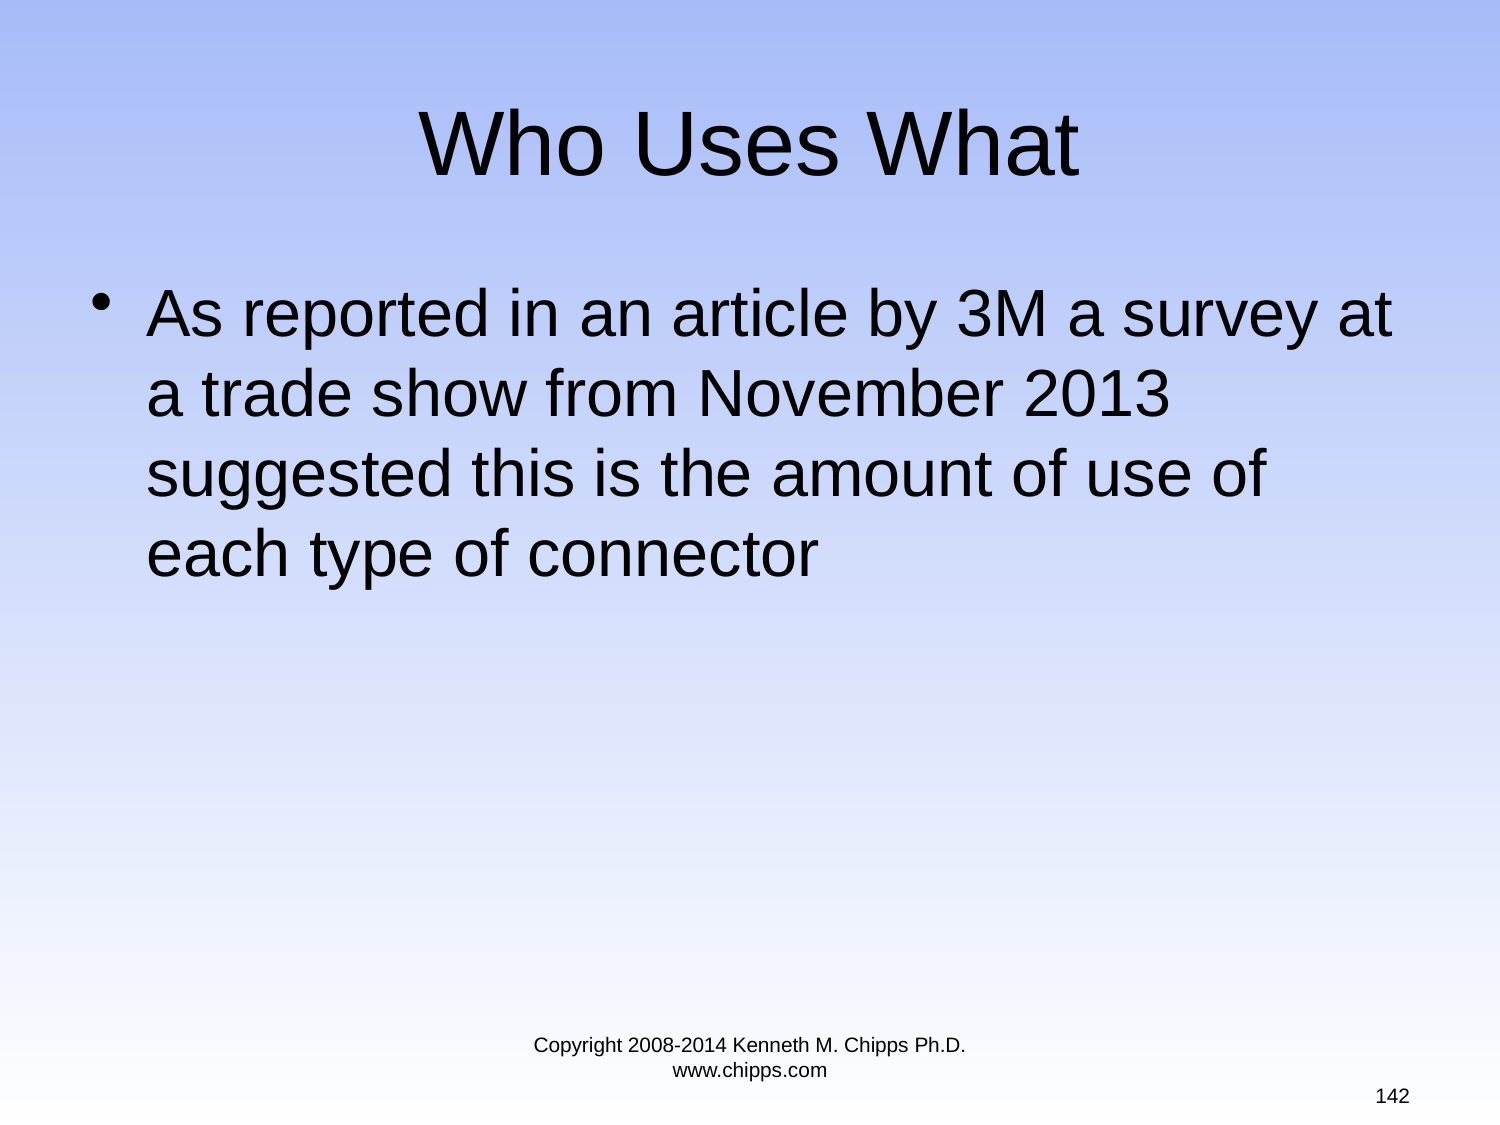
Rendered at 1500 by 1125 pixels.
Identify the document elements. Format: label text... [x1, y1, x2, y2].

list As reported in an article by 3M a survey at a trade show from November 2013 suggested this is the amount of use of each type of connector [75, 262, 1425, 1005]
slide_number 140 [1425, 114, 1500, 118]
title Who Uses What [75, 45, 1425, 233]
footer Copyright 2008-2014 Kenneth M. Chipps Ph.D. www.chipps.com [449, 1024, 1051, 1103]
slide_number 142 [1074, 1024, 1426, 1104]
slide_number 140 [0, 114, 75, 118]
